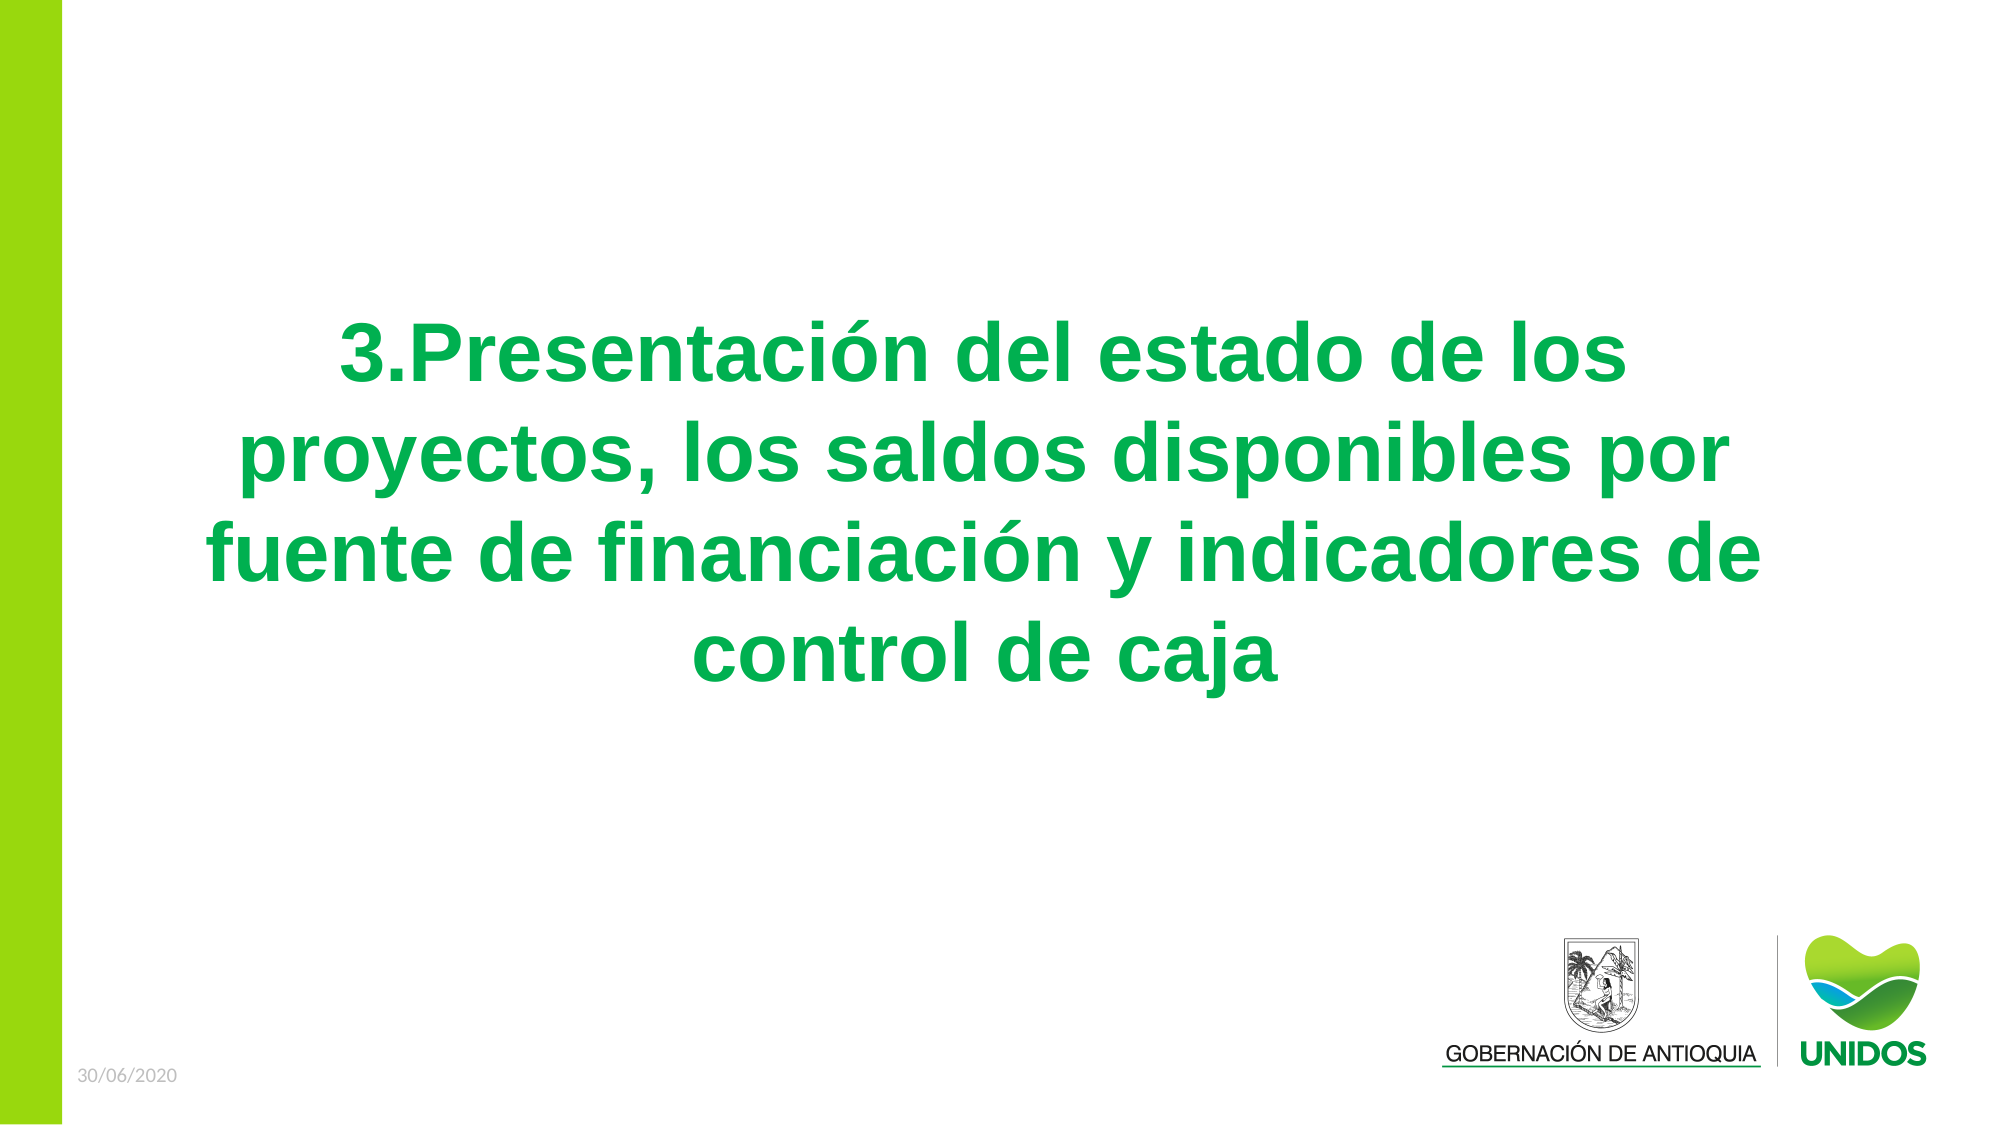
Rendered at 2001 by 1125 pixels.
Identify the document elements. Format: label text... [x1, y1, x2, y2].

text_box [0, 0, 63, 1125]
text_box 30/06/2020 [63, 1054, 237, 1095]
picture [63, 0, 2001, 1125]
text_box 3.Presentación del estado de los proyectos, los saldos disponibles por fuente de financiación y indicadores de control de caja [176, 290, 1793, 706]
